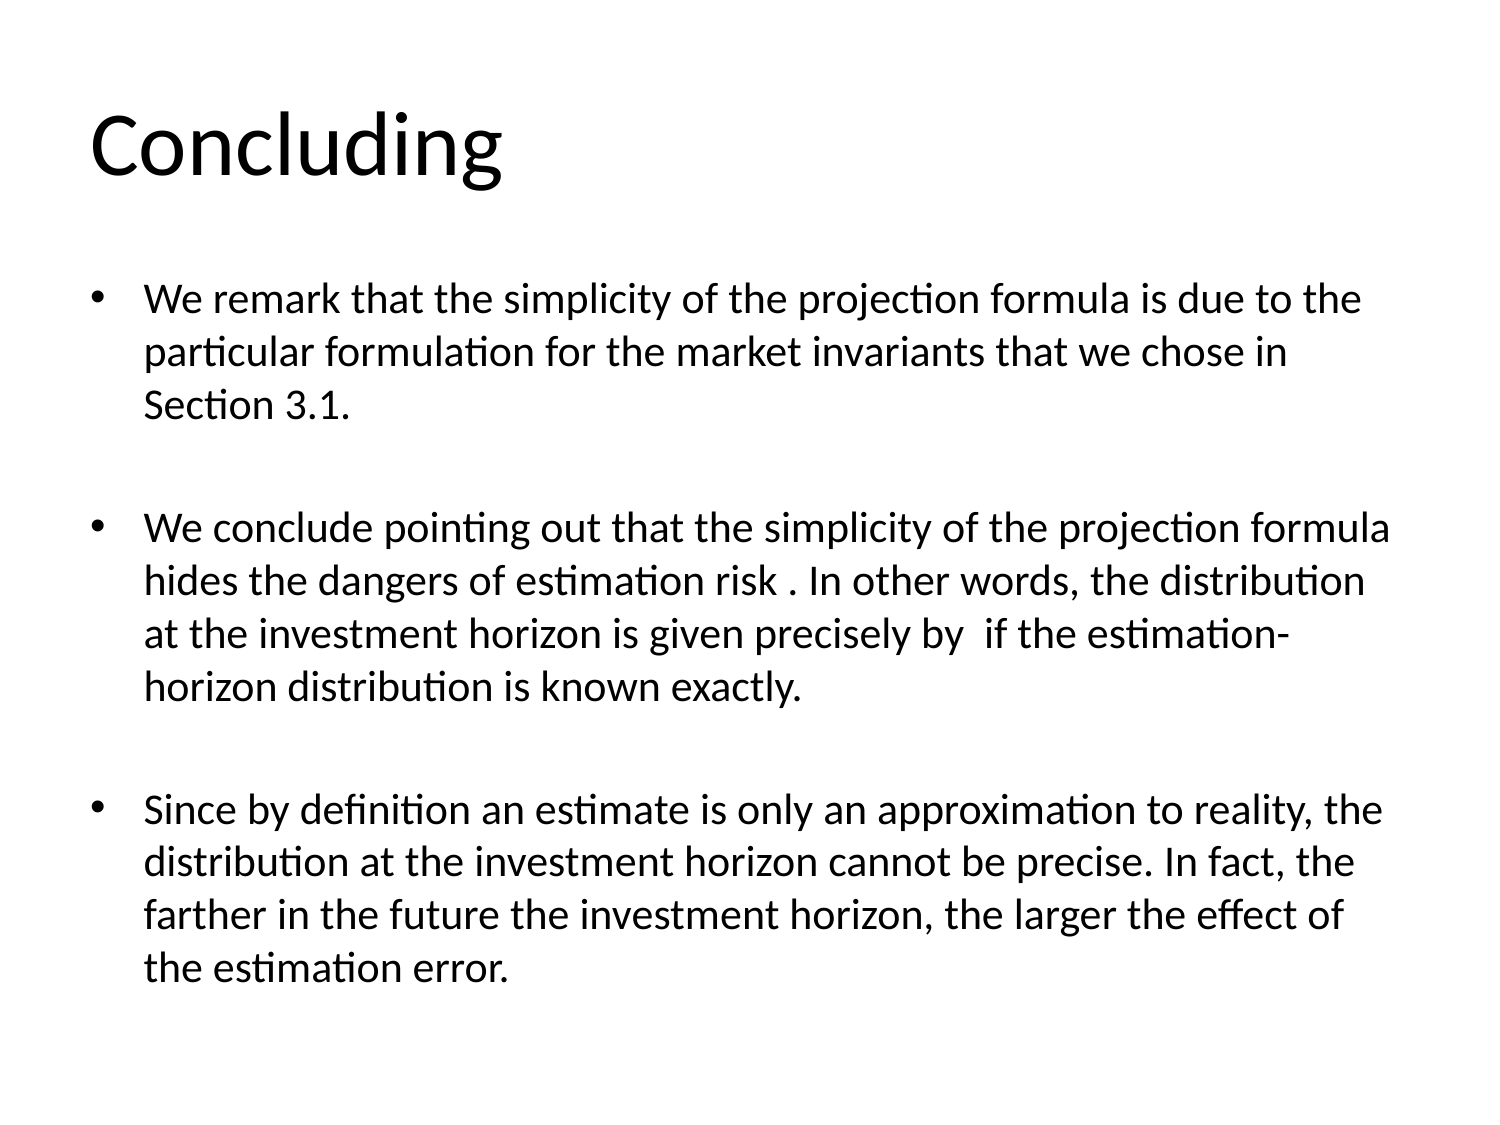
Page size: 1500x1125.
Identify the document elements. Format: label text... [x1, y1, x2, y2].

title Concluding [75, 45, 1425, 233]
